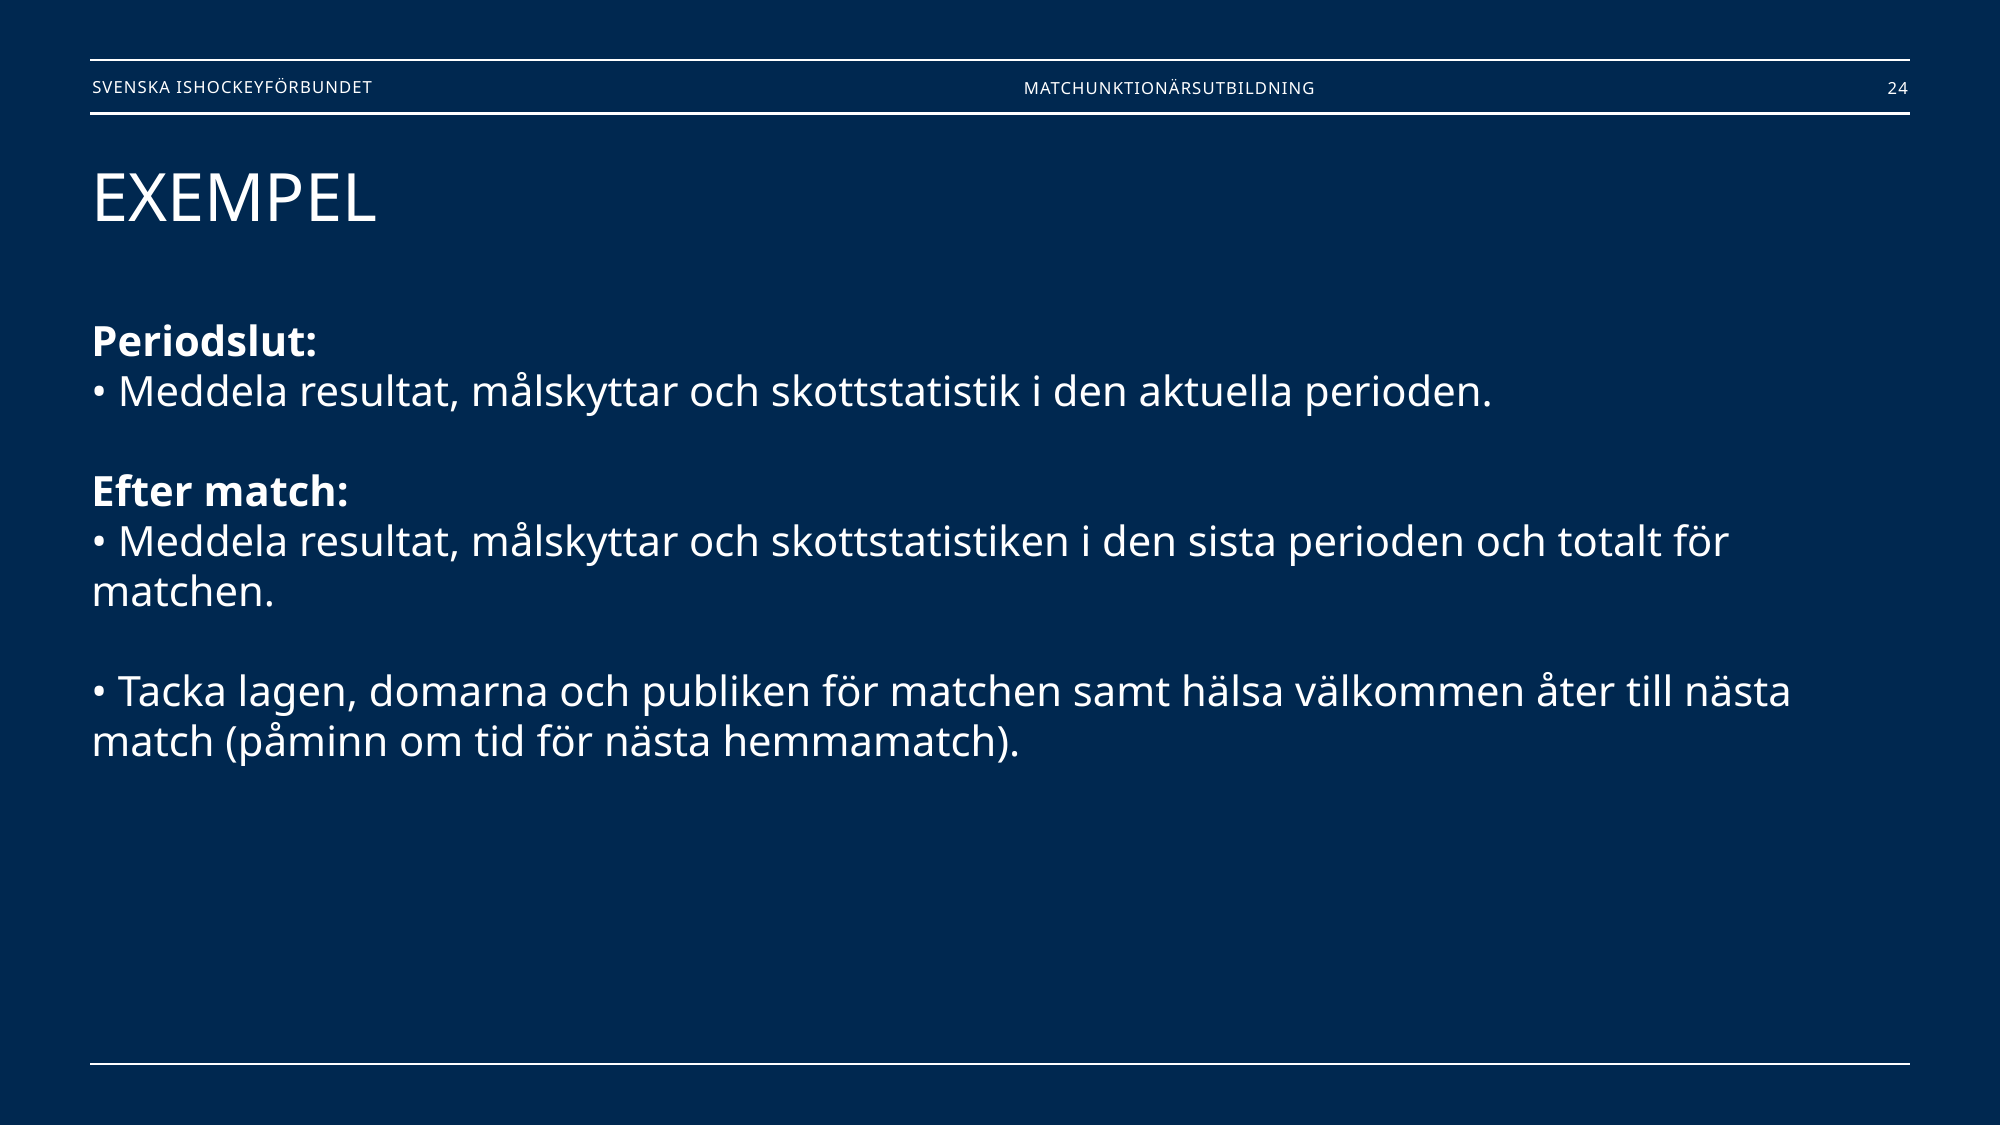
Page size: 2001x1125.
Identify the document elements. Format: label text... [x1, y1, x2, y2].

slide_number 24 [1774, 60, 1908, 112]
footer Matchunktionärsutbildning [1023, 60, 1597, 112]
title EXEMPEL Periodslut: • Meddela resultat, målskyttar och skottstatistik i den aktuella perioden. Efter match: • Meddela resultat, målskyttar och skottstatistiken i den sista perioden och totalt för matchen. • Tacka lagen, domarna och publiken för matchen samt hälsa välkommen åter till nästa match (påminn om tid för nästa hemmamatch). [91, 154, 1909, 1024]
